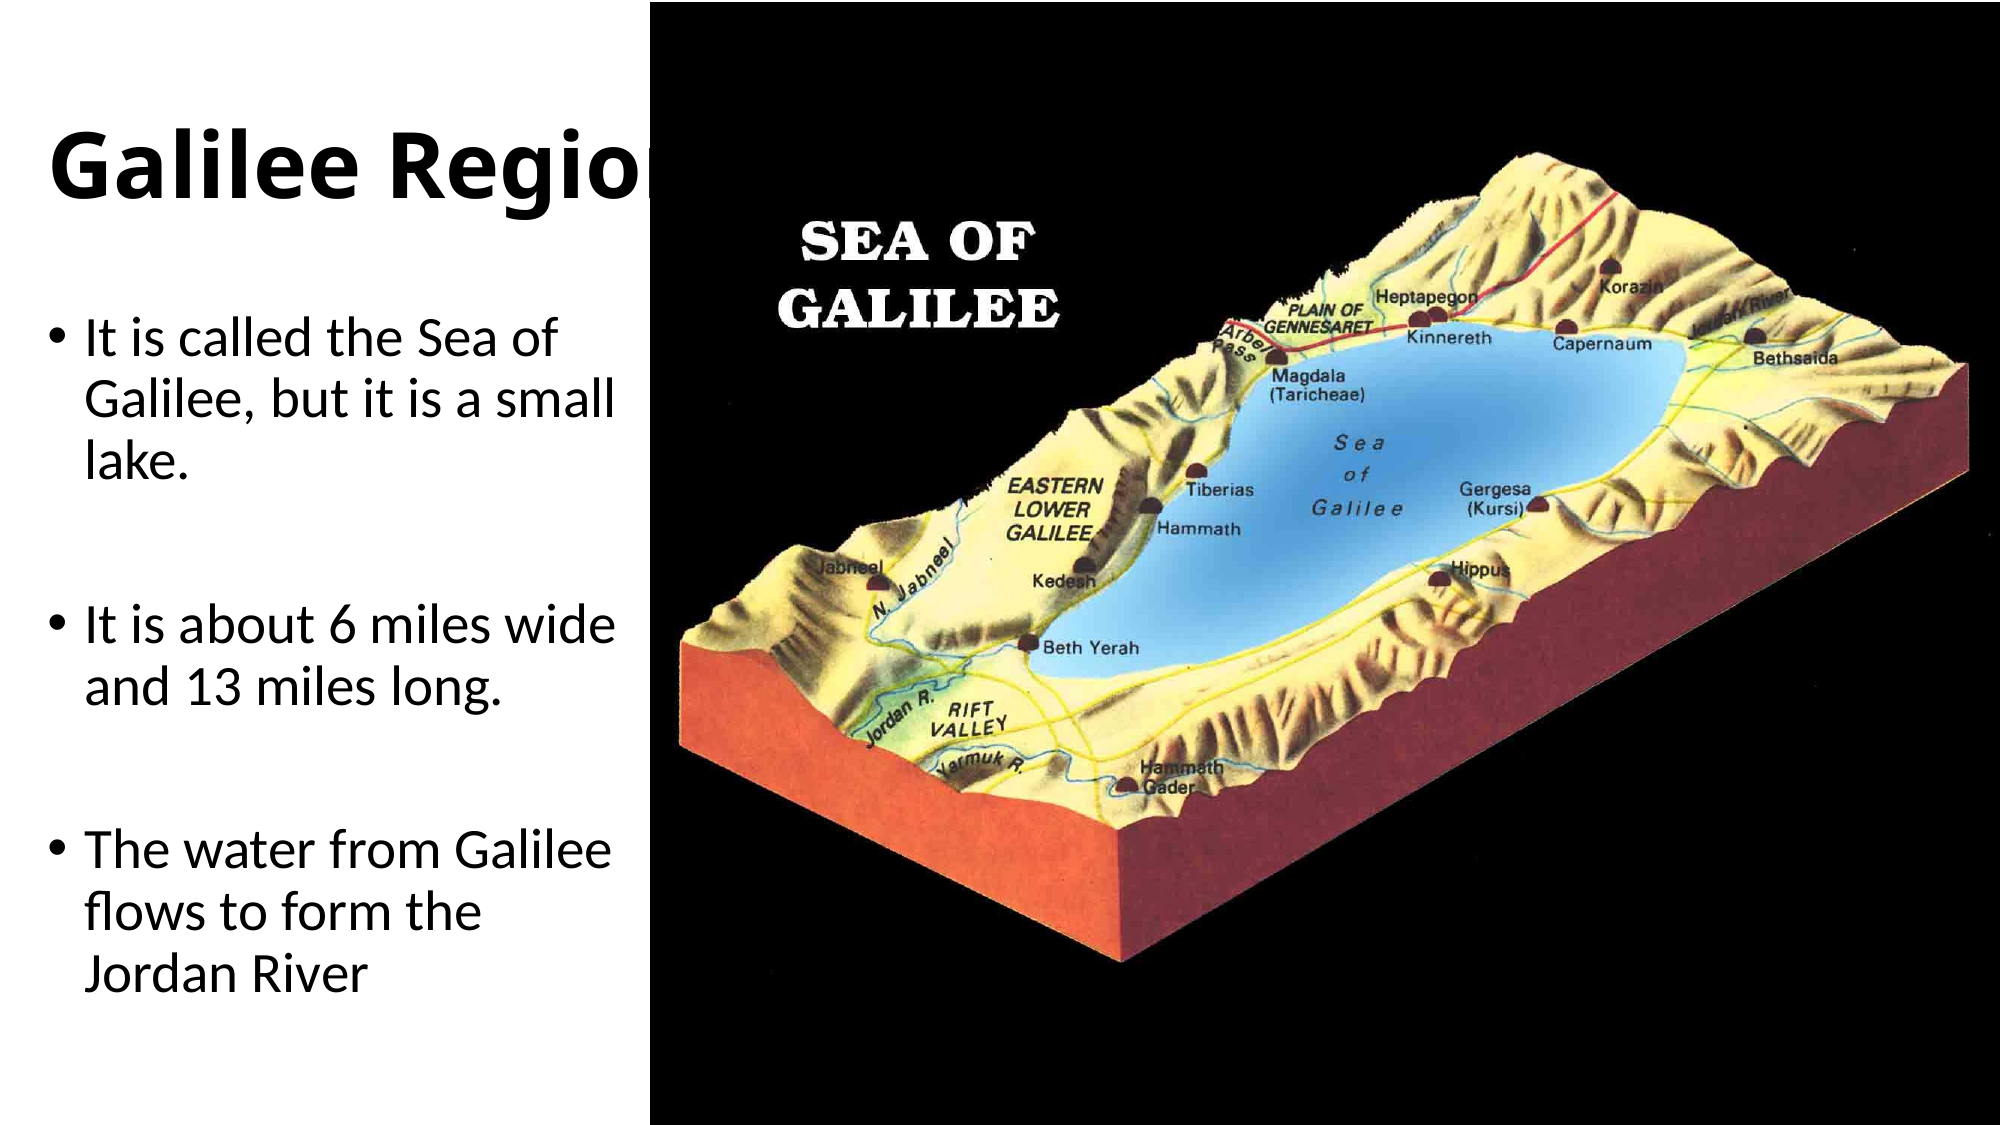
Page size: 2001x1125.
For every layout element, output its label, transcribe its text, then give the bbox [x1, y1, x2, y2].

picture [649, 2, 2000, 1125]
list It is called the Sea of Galilee, but it is a small lake. It is about 6 miles wide and 13 miles long. The water from Galilee flows to form the Jordan River [32, 299, 649, 1014]
title Galilee Region [32, 59, 649, 278]
